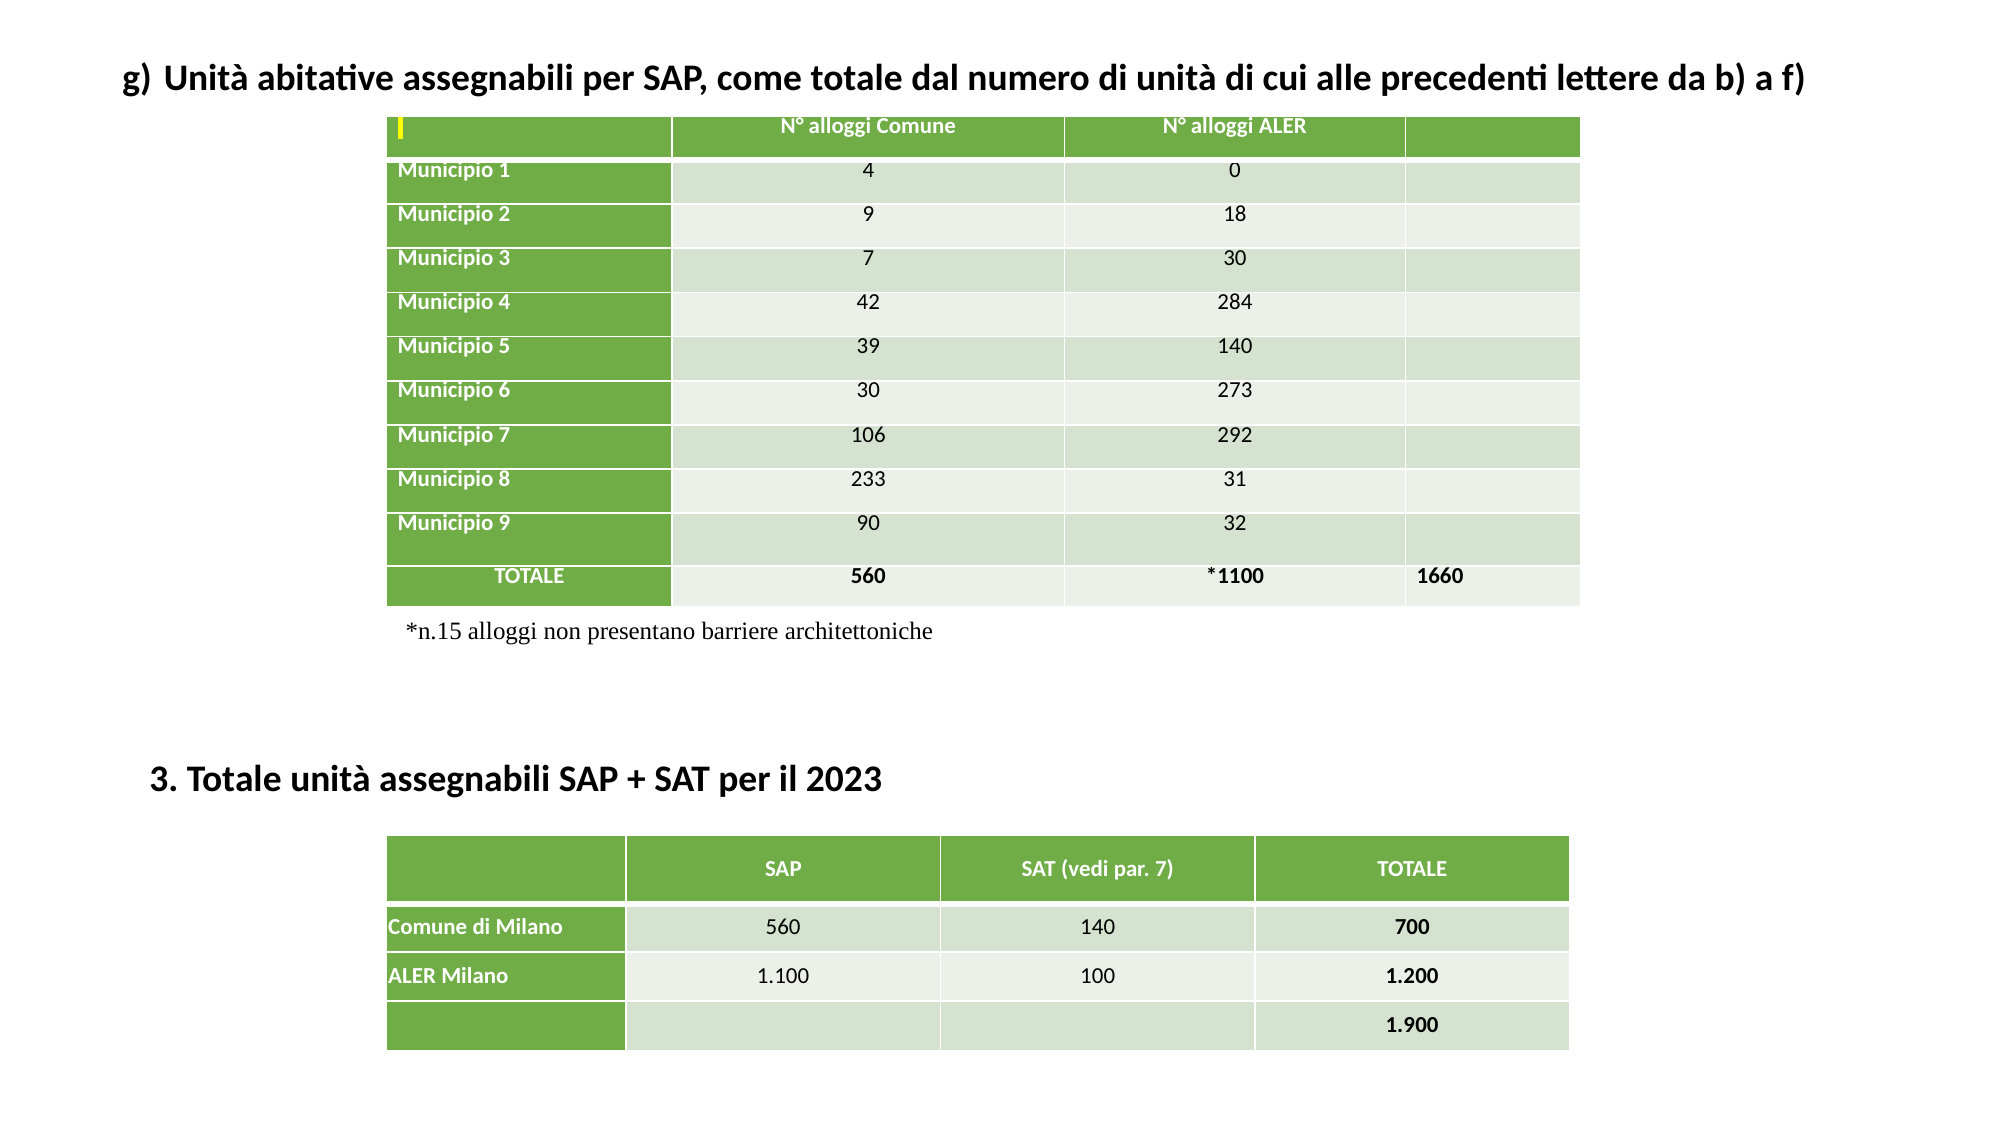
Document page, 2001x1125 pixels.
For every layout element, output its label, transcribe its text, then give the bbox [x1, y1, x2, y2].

table_header N° alloggi ALER [1065, 117, 1405, 157]
table_cell [627, 1002, 940, 1050]
table_cell 1.200 [1256, 953, 1569, 1000]
table_cell Municipio 7 [387, 426, 671, 468]
table_cell [1406, 205, 1580, 247]
table_cell 32 [1065, 514, 1405, 565]
table_cell [387, 1002, 625, 1050]
table_cell 30 [673, 382, 1064, 424]
table_cell 560 [627, 907, 940, 951]
table_cell Municipio 2 [387, 205, 671, 247]
table_cell [1406, 163, 1580, 203]
table_cell 30 [1065, 249, 1405, 292]
table_cell 90 [673, 514, 1064, 565]
table_cell Municipio 6 [387, 382, 671, 424]
table_cell 39 [673, 337, 1064, 380]
table_cell 106 [673, 426, 1064, 468]
table_cell Municipio 8 [387, 470, 671, 512]
text_box *n.15 alloggi non presentano barriere architettoniche [390, 607, 949, 652]
table_cell 0 [1065, 163, 1405, 203]
table_cell Municipio 4 [387, 293, 671, 336]
table_cell Municipio 5 [387, 337, 671, 380]
table_cell 560 [673, 567, 1064, 606]
table_cell 18 [1065, 205, 1405, 247]
table_cell 1660 [1406, 567, 1580, 606]
table_cell 233 [673, 470, 1064, 512]
table_cell [1406, 514, 1580, 565]
table_cell 700 [1256, 907, 1569, 951]
table_header [387, 836, 625, 901]
table_cell ALER Milano [387, 953, 625, 1000]
table_cell 1.900 [1256, 1002, 1569, 1050]
table_cell [1406, 293, 1580, 336]
table_header SAP [627, 836, 940, 901]
table_cell TOTALE [387, 567, 671, 606]
table_cell 31 [1065, 470, 1405, 512]
table_cell [1406, 470, 1580, 512]
table_cell [941, 1002, 1254, 1050]
table_cell [1406, 426, 1580, 468]
table_cell Comune di Milano [387, 907, 625, 951]
table_header SAT (vedi par. 7) [941, 836, 1254, 901]
table_cell 100 [941, 953, 1254, 1000]
table_cell 292 [1065, 426, 1405, 468]
text_box 3. Totale unità assegnabili SAP + SAT per il 2023 [134, 746, 1952, 807]
table_header [387, 117, 671, 157]
table_cell 284 [1065, 293, 1405, 336]
table_header TOTALE [1256, 836, 1569, 901]
table_cell *1100 [1065, 567, 1405, 606]
text_box Unità abitative assegnabili per SAP, come totale dal numero di unità di cui alle precedenti lettere da b) a f) [107, 45, 1924, 150]
table_cell 9 [673, 205, 1064, 247]
table_cell 7 [673, 249, 1064, 292]
table_header [1406, 117, 1580, 157]
table_cell [1406, 382, 1580, 424]
table_cell 4 [673, 163, 1064, 203]
table_cell [1406, 249, 1580, 292]
table_cell Municipio 3 [387, 249, 671, 292]
table_cell 1.100 [627, 953, 940, 1000]
table_cell 42 [673, 293, 1064, 336]
table_cell 140 [941, 907, 1254, 951]
table_cell 140 [1065, 337, 1405, 380]
table_cell [1406, 337, 1580, 380]
table_cell Municipio 1 [387, 163, 671, 203]
table_cell Municipio 9 [387, 514, 671, 565]
table_cell 273 [1065, 382, 1405, 424]
table_header N° alloggi Comune [673, 117, 1064, 157]
